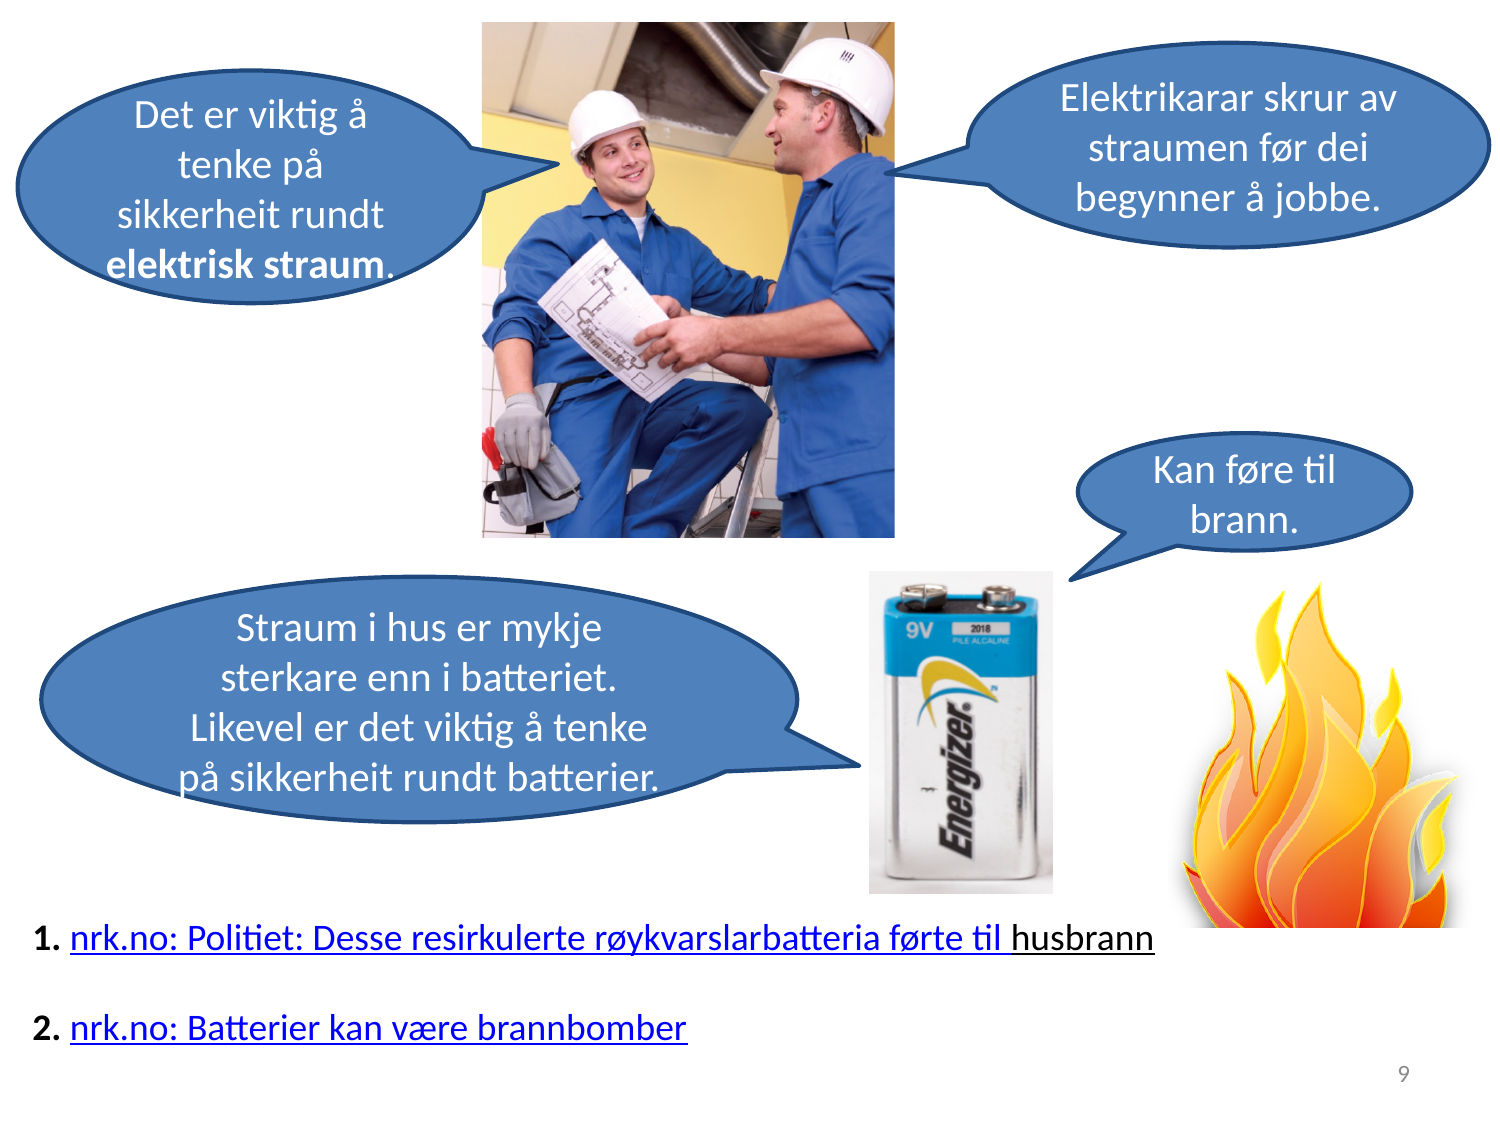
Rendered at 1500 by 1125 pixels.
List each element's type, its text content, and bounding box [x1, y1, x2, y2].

picture [481, 22, 896, 539]
slide_number 9 [1074, 1042, 1425, 1103]
text_box Elektrikarar skrur av straumen før dei begynner å jobbe. [901, 40, 1492, 250]
text_box Straum i hus er mykje sterkare enn i batteriet. Likevel er det viktig å tenke på sikkerheit rundt batterier. [39, 574, 862, 825]
text_box Det er viktig å tenke på sikkerheit rundt elektrisk straum. [15, 68, 476, 306]
text_box 1. nrk.no: Politiet: Desse resirkulerte røykvarslarbatteria førte til husbrann 2. nrk.no: Batterier kan være brannbomber [17, 905, 1446, 1100]
text_box Kan føre til brann. [1068, 431, 1414, 583]
picture [868, 571, 1053, 895]
picture [1167, 576, 1484, 929]
